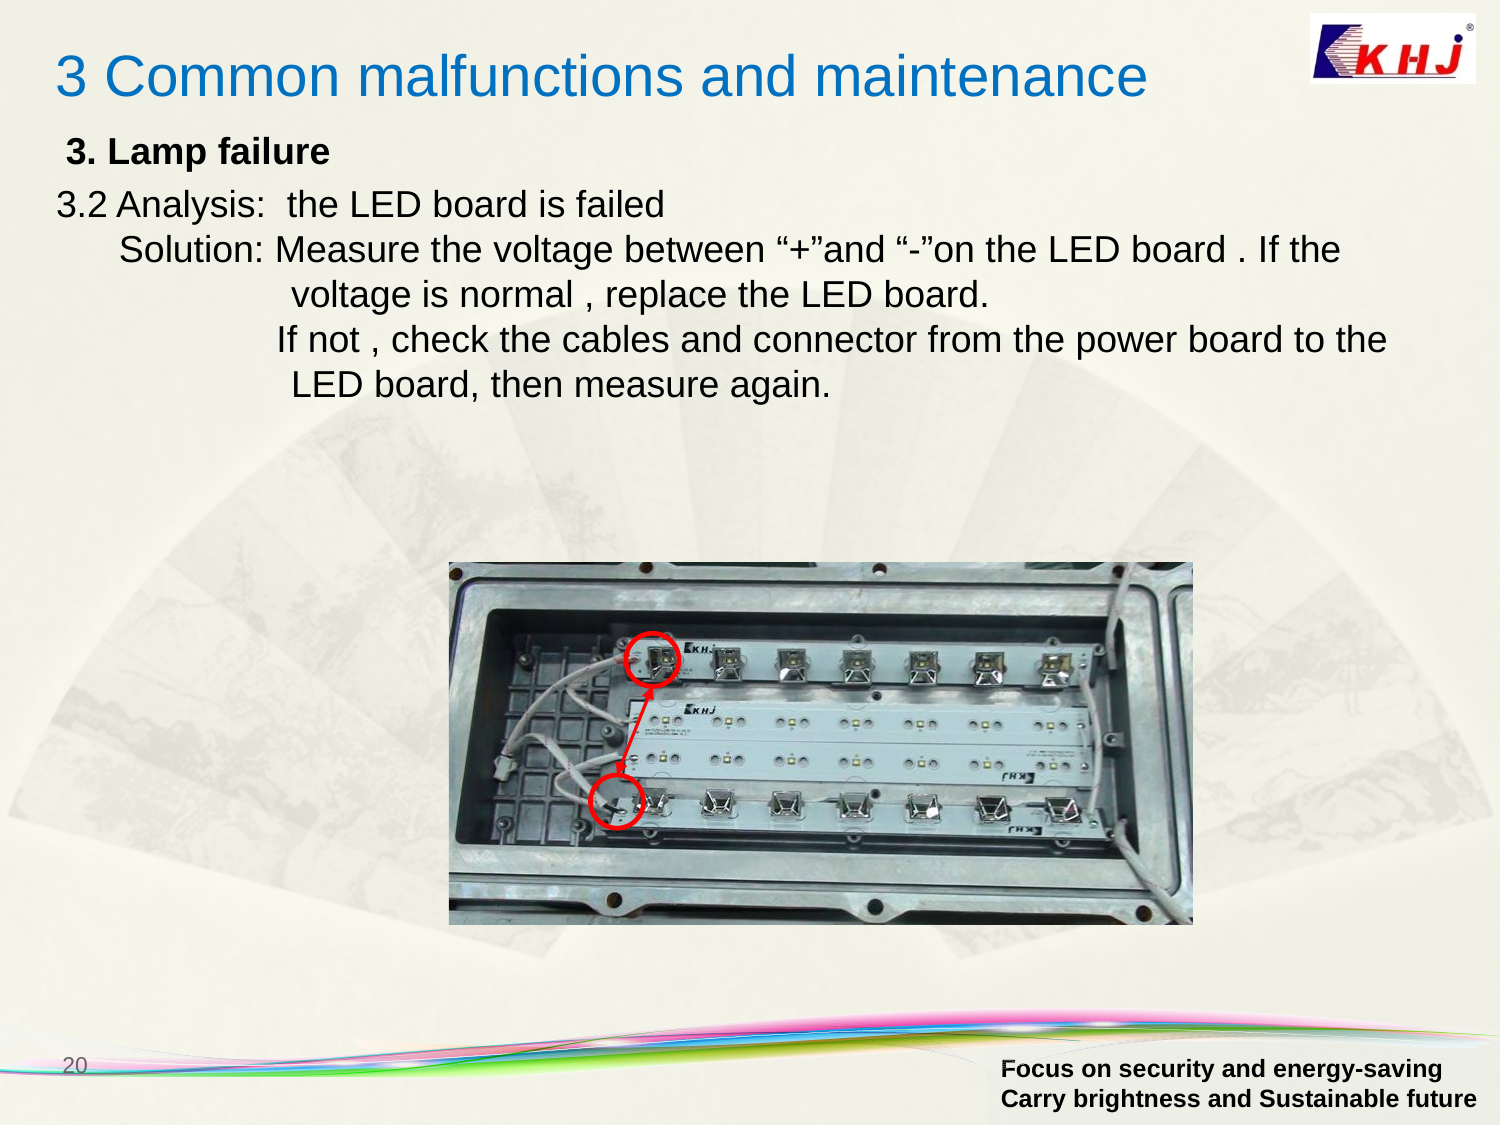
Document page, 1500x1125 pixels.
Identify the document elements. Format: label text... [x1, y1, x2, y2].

picture [0, 1005, 1500, 1077]
slide_number 19 [0, 1040, 150, 1088]
picture [448, 561, 1194, 926]
picture [1310, 13, 1476, 84]
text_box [616, 685, 653, 776]
text_box 3.2 Analysis: the LED board is failed Solution: Measure the voltage between “+”and “-”on the LED board . If the voltage is normal , replace the LED board. If not , check the cables and connector from the power board to the LED board, then measure again. [41, 172, 1405, 413]
text_box 3. Lamp failure [51, 119, 346, 180]
